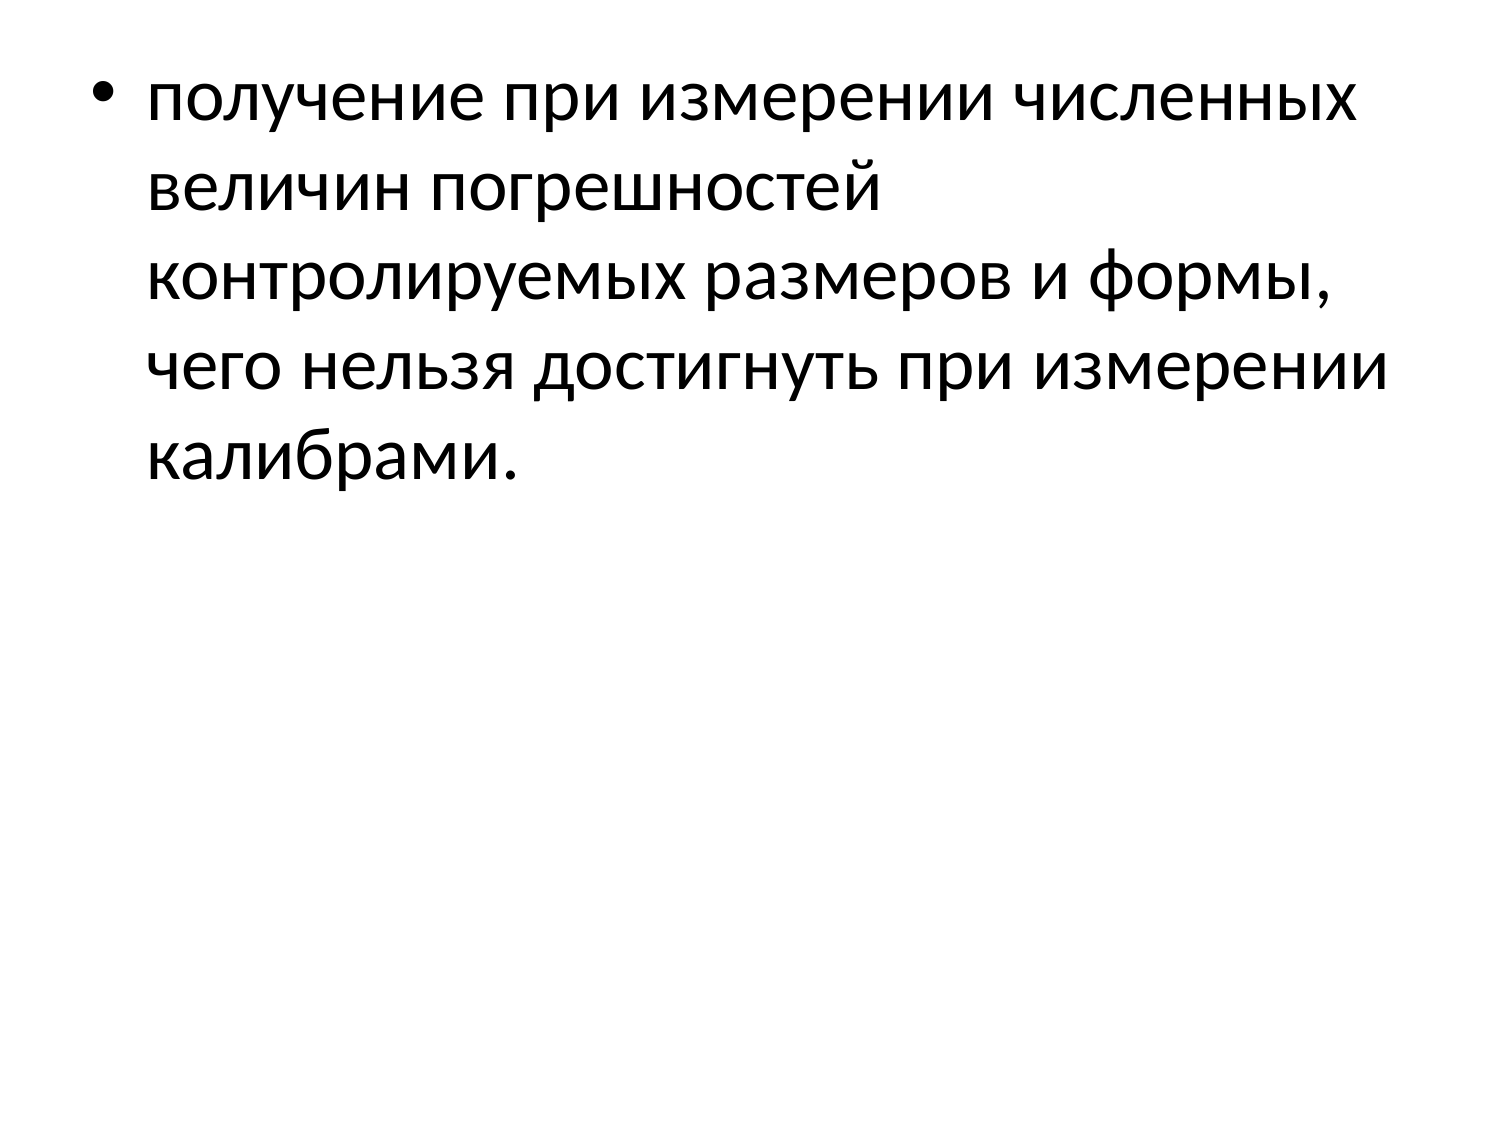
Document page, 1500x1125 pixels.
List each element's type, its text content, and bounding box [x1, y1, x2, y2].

list получение при измерении численных величин погрешностей контролируемых размеров и формы, чего нельзя достигнуть при измерении калибрами. [75, 37, 1425, 1005]
